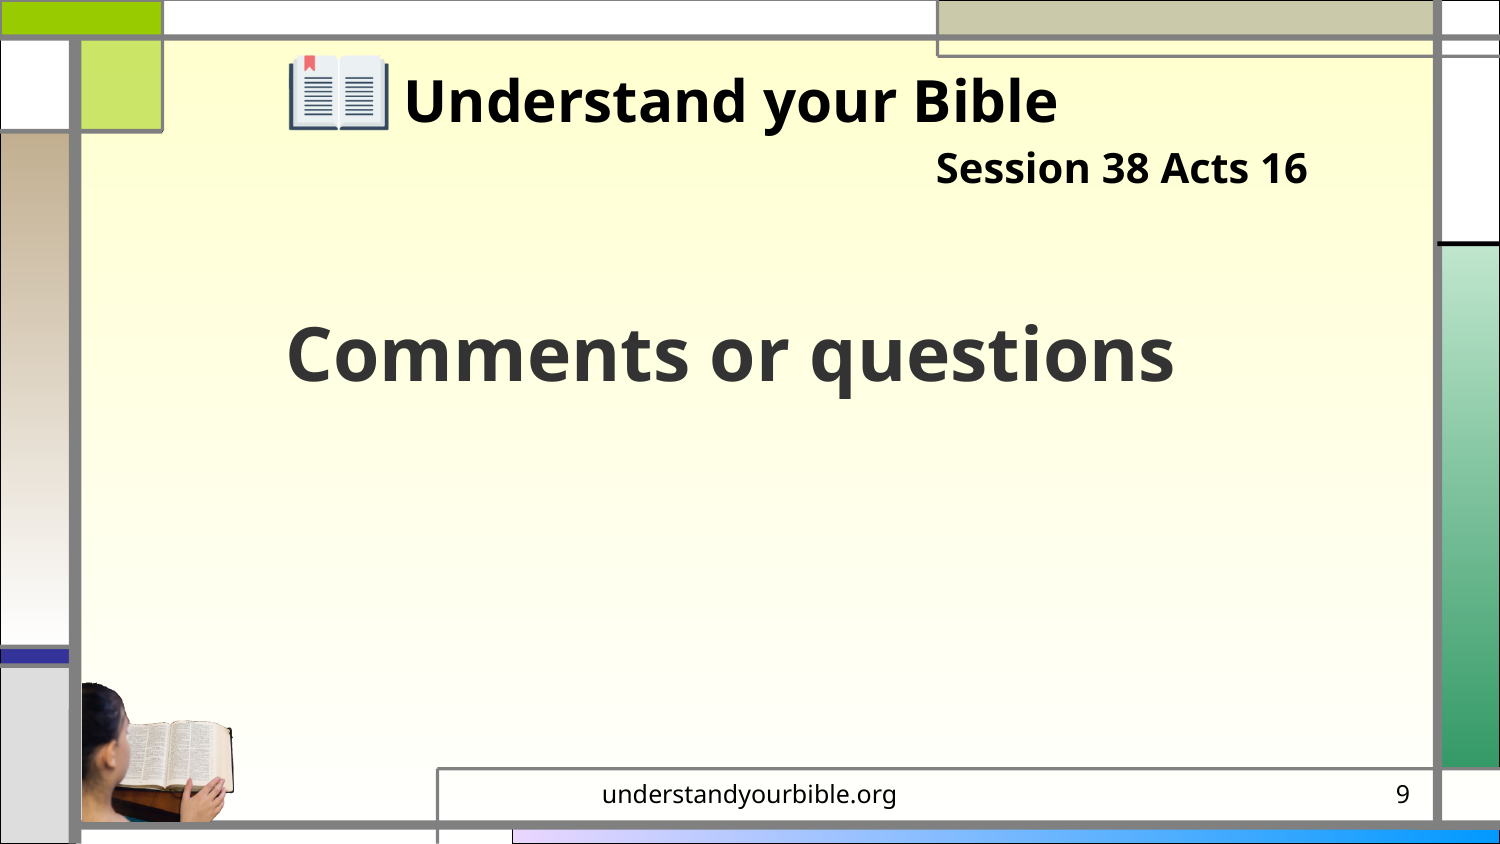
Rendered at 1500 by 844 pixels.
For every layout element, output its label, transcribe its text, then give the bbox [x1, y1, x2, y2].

footer understandyourbible.org [512, 770, 988, 818]
slide_number 9 [1074, 770, 1425, 818]
text_box Session 38 Acts 16 [820, 141, 1424, 242]
picture [280, 47, 395, 138]
text_box Understand your Bible [276, 16, 1187, 182]
picture [81, 682, 235, 822]
text_box Comments or questions [206, 298, 1257, 450]
